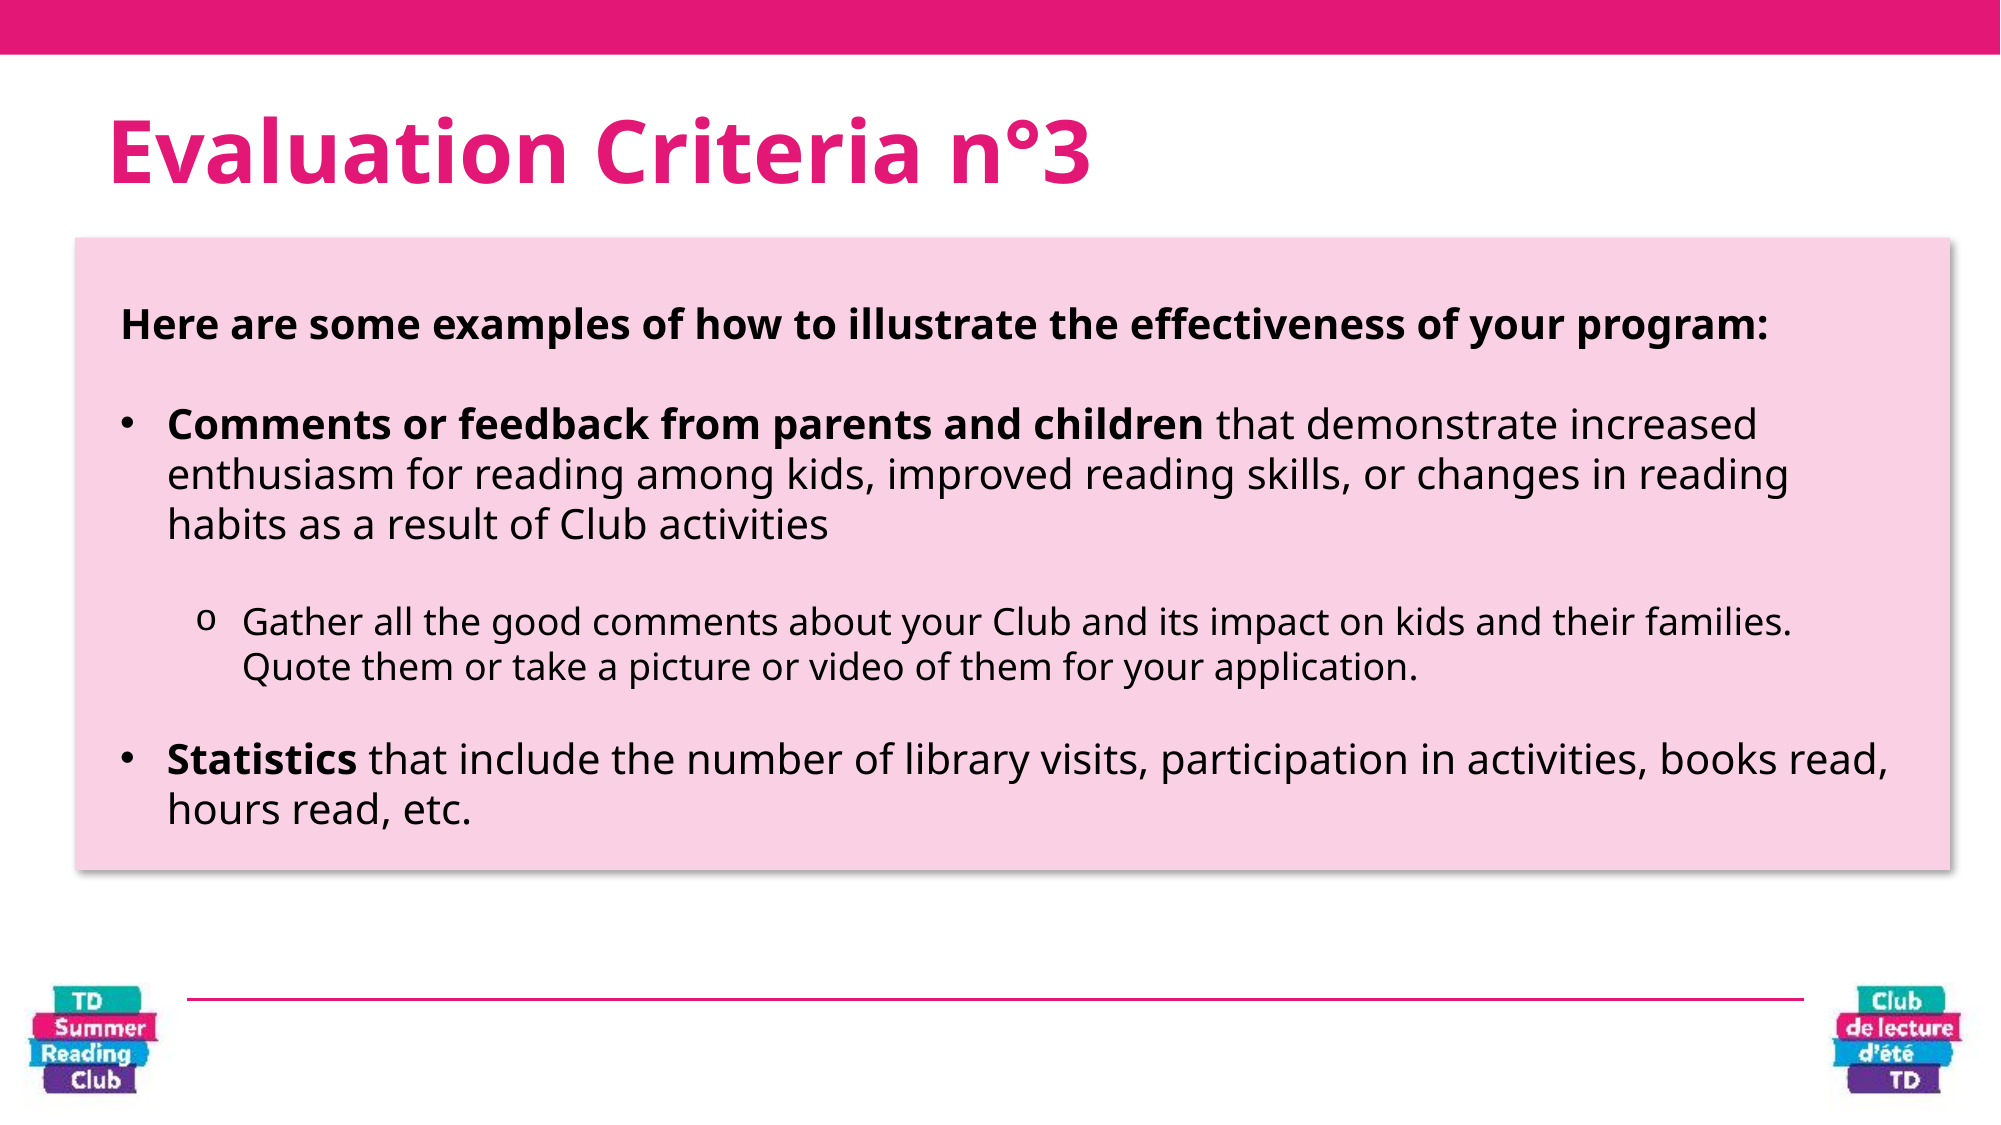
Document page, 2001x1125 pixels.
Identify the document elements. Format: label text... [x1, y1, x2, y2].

picture [1804, 958, 1991, 1122]
picture [0, 958, 187, 1122]
title Evaluation Criteria n°3 [91, 54, 1896, 209]
text_box Here are some examples of how to illustrate the effectiveness of your program: Comments or feedback from parents and children that demonstrate increased enthusiasm for reading among kids, improved reading skills, or changes in reading habits as a result of Club activities Gather all the good comments about your Club and its impact on kids and their families. Quote them or take a picture or video of them for your application. Statistics that include the number of library visits, participation in activities, books read, hours read, etc. [74, 237, 1950, 871]
